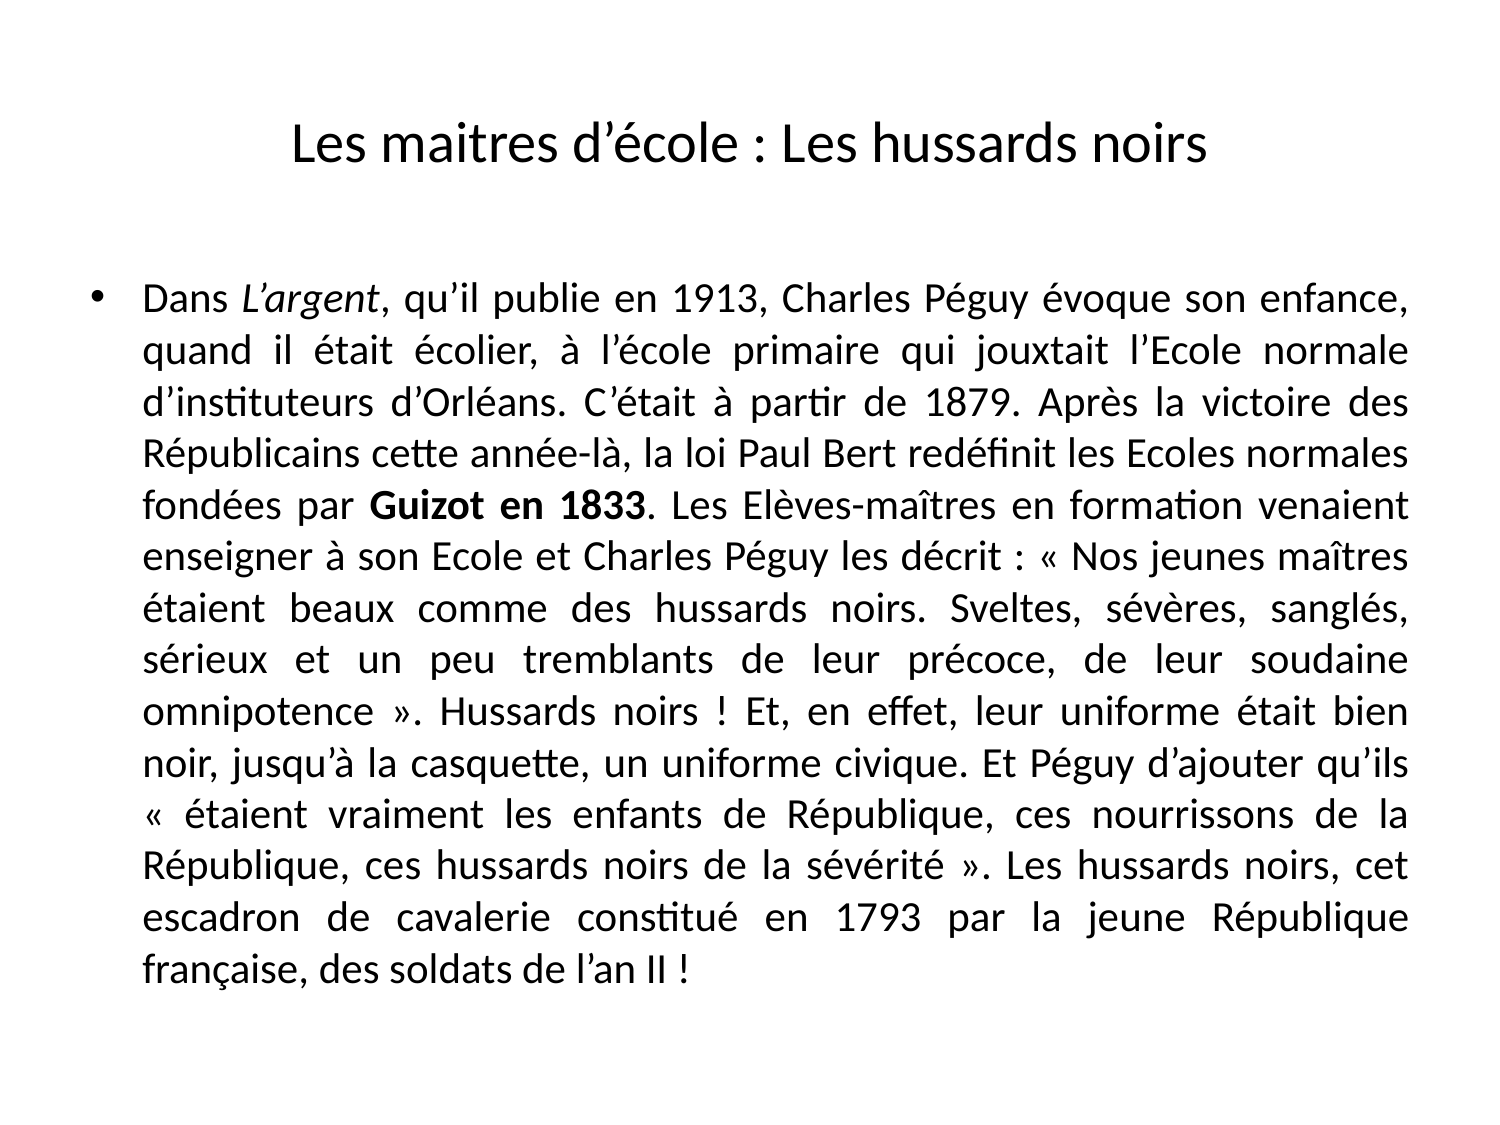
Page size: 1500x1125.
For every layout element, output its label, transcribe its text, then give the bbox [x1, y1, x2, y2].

list Dans L’argent, qu’il publie en 1913, Charles Péguy évoque son enfance, quand il était écolier, à l’école primaire qui jouxtait l’Ecole normale d’instituteurs d’Orléans. C’était à partir de 1879. Après la victoire des Républicains cette année-là, la loi Paul Bert redéfinit les Ecoles normales fondées par Guizot en 1833. Les Elèves-maîtres en formation venaient enseigner à son Ecole et Charles Péguy les décrit : « Nos jeunes maîtres étaient beaux comme des hussards noirs. Sveltes, sévères, sanglés, sérieux et un peu tremblants de leur précoce, de leur soudaine omnipotence ». Hussards noirs ! Et, en effet, leur uniforme était bien noir, jusqu’à la casquette, un uniforme civique. Et Péguy d’ajouter qu’ils « étaient vraiment les enfants de République, ces nourrissons de la République, ces hussards noirs de la sévérité ». Les hussards noirs, cet escadron de cavalerie constitué en 1793 par la jeune République française, des soldats de l’an II ! [75, 262, 1425, 1005]
title Les maitres d’école : Les hussards noirs [75, 45, 1425, 233]
